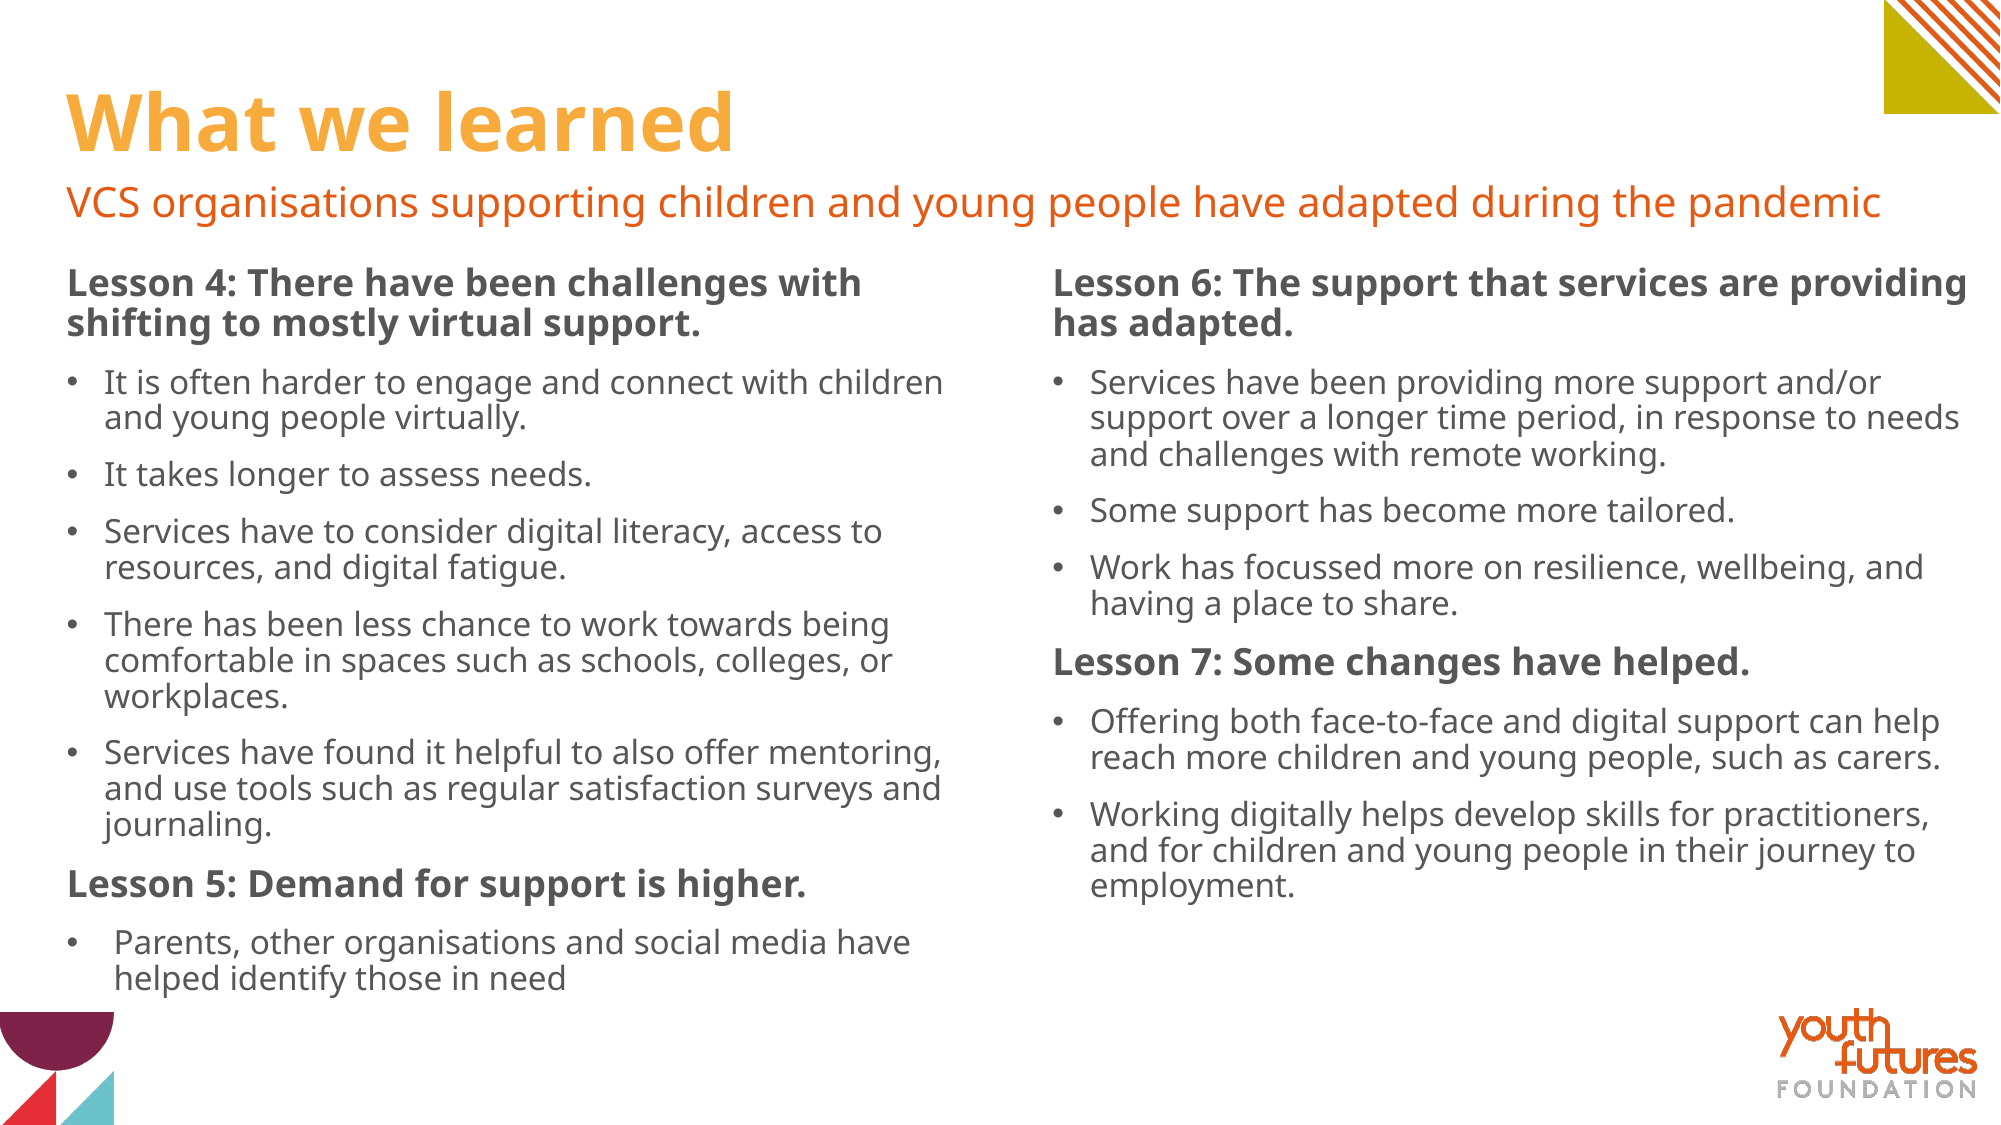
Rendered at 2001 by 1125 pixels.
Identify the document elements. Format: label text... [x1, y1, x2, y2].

picture [1884, 0, 2000, 114]
list Lesson 4: There have been challenges with shifting to mostly virtual support. It is often harder to engage and connect with children and young people virtually. It takes longer to assess needs. Services have to consider digital literacy, access to resources, and digital fatigue. There has been less chance to work towards being comfortable in spaces such as schools, colleges, or workplaces. Services have found it helpful to also offer mentoring, and use tools such as regular satisfaction surveys and journaling. Lesson 5: Demand for support is higher. Parents, other organisations and social media have helped identify those in need [58, 255, 1000, 980]
picture [0, 1012, 114, 1125]
title What we learned [58, 30, 1785, 221]
text_box VCS organisations supporting children and young people have adapted during the pandemic [59, 168, 2000, 234]
picture [1752, 983, 2000, 1123]
text_box Lesson 6: The support that services are providing has adapted. Services have been providing more support and/or support over a longer time period, in response to needs and challenges with remote working. Some support has become more tailored. Work has focussed more on resilience, wellbeing, and having a place to share. Lesson 7: Some changes have helped. Offering both face-to-face and digital support can help reach more children and young people, such as carers. Working digitally helps develop skills for practitioners, and for children and young people in their journey to employment. [1044, 256, 1985, 979]
